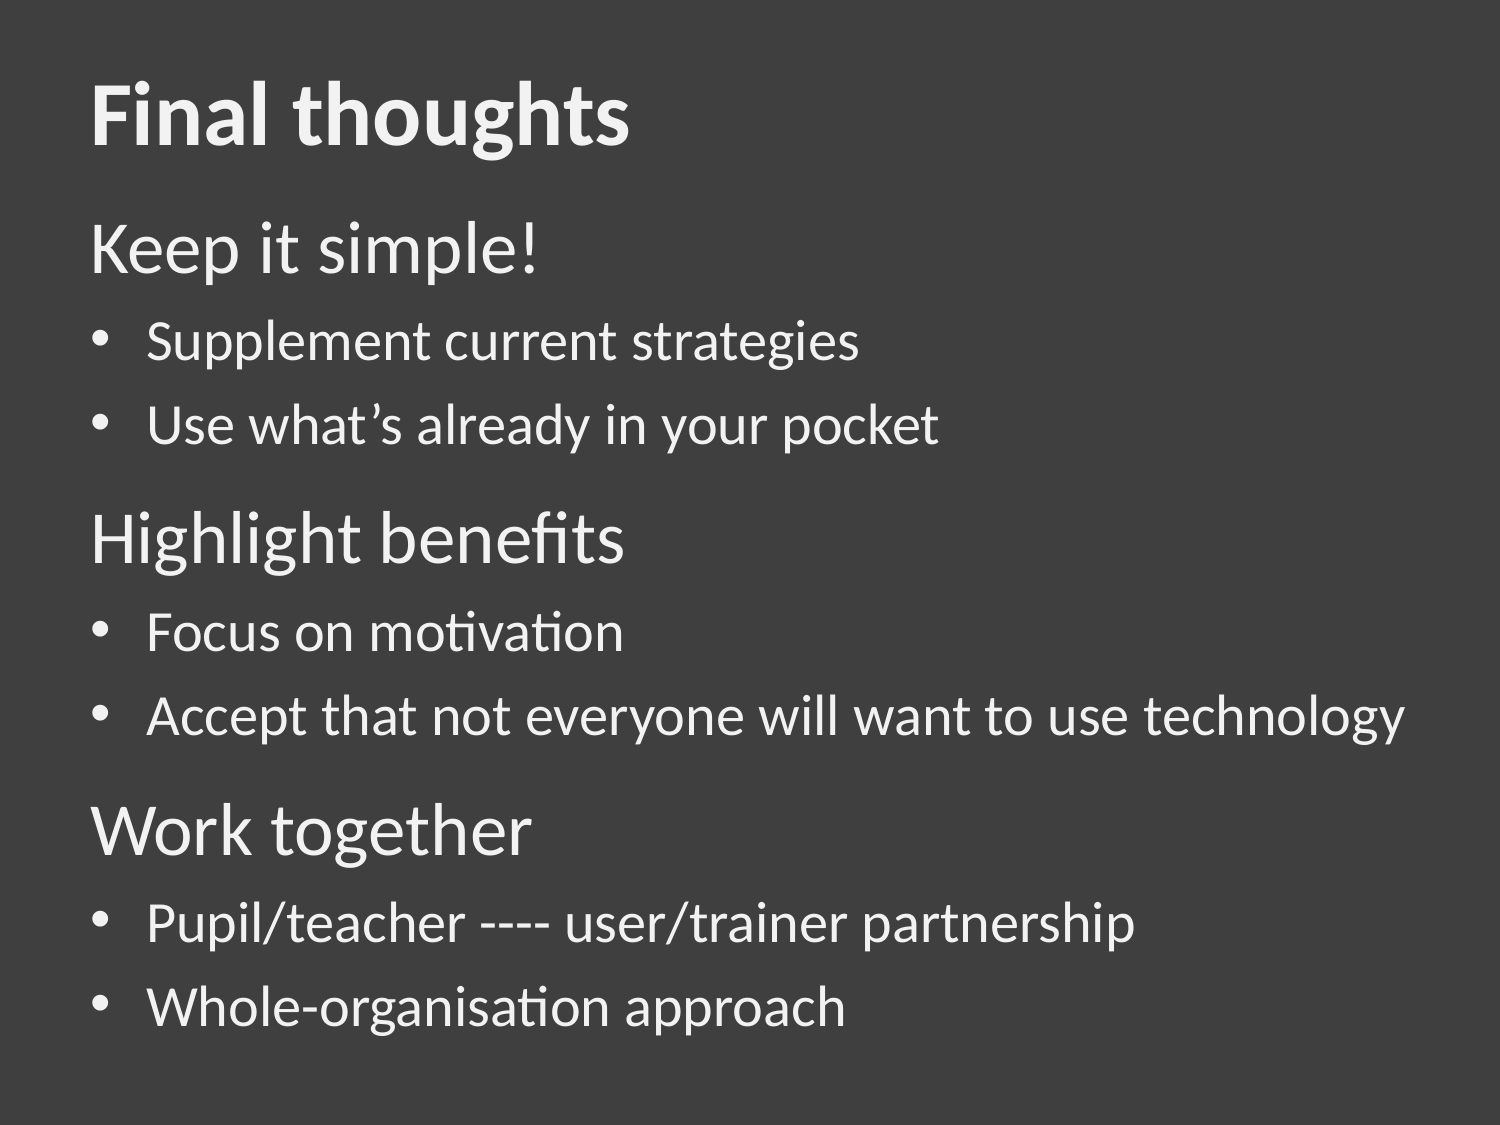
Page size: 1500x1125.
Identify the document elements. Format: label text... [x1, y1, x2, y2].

title Final thoughts [74, 44, 1426, 172]
list Keep it simple! Supplement current strategies Use what’s already in your pocket Highlight benefits Focus on motivation Accept that not everyone will want to use technology Work together Pupil/teacher ---- user/trainer partnership Whole-organisation approach [74, 172, 1466, 916]
